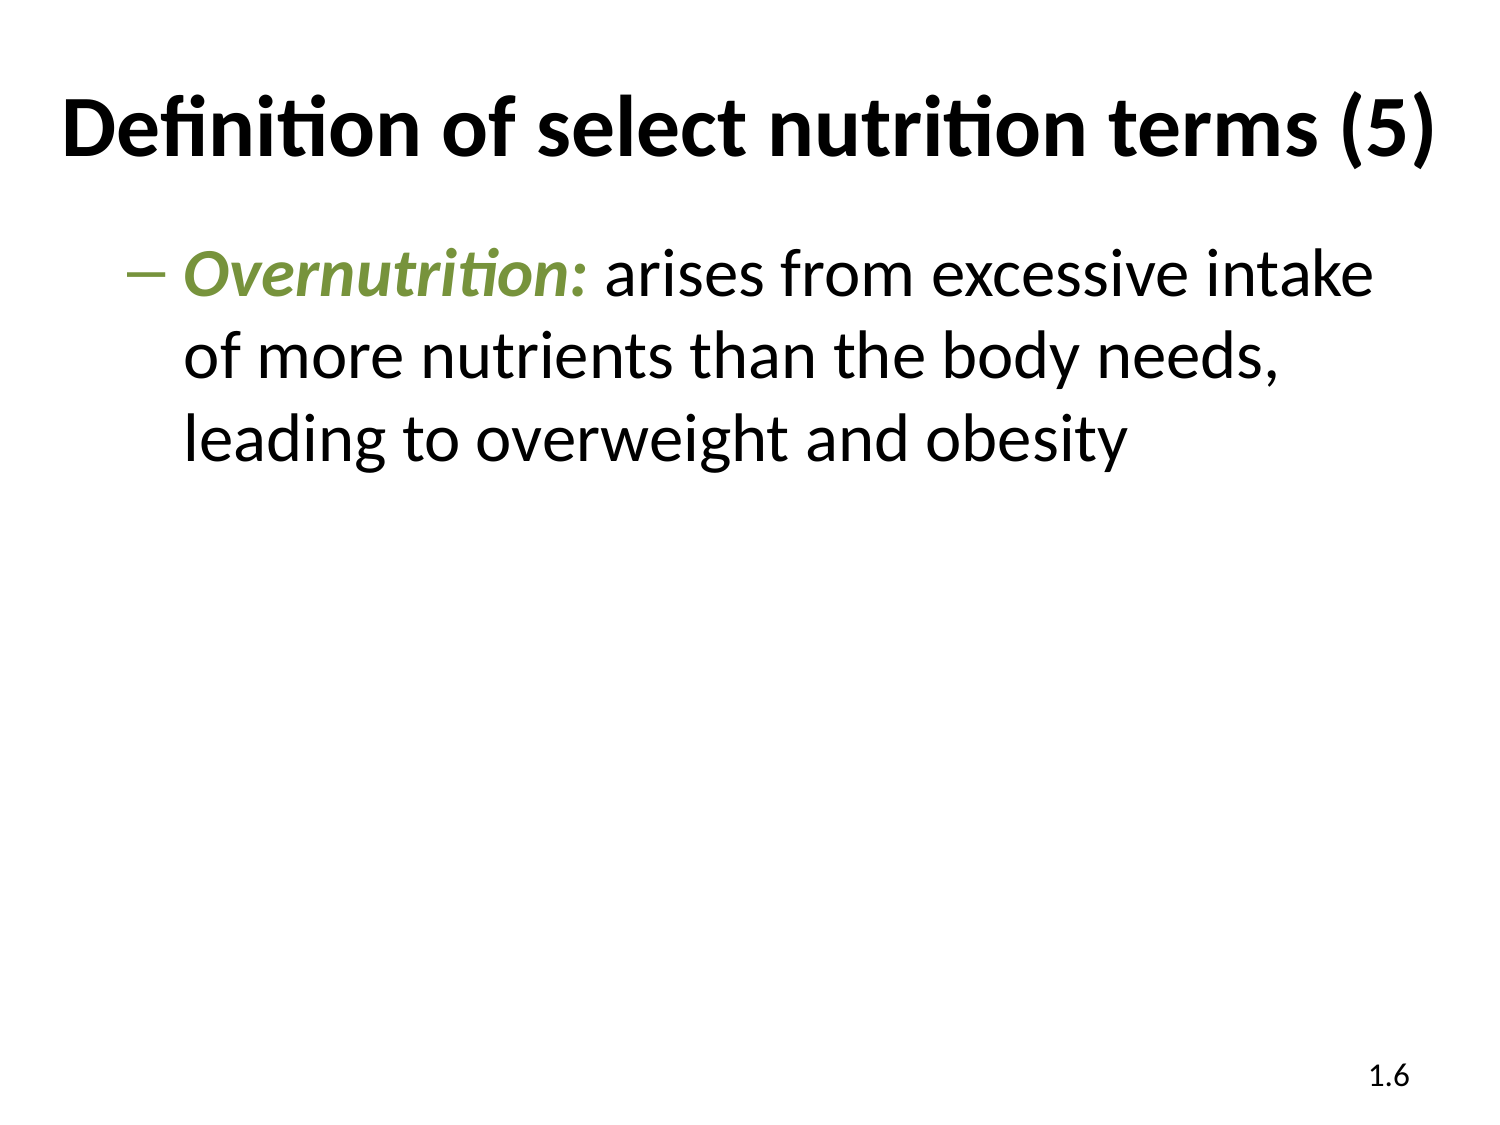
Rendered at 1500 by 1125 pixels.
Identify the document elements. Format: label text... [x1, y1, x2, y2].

list Overnutrition: arises from excessive intake of more nutrients than the body needs, leading to overweight and obesity [56, 220, 1444, 963]
title Definition of select nutrition terms (5) [0, 28, 1500, 216]
slide_number 1.6 [1074, 1042, 1425, 1103]
